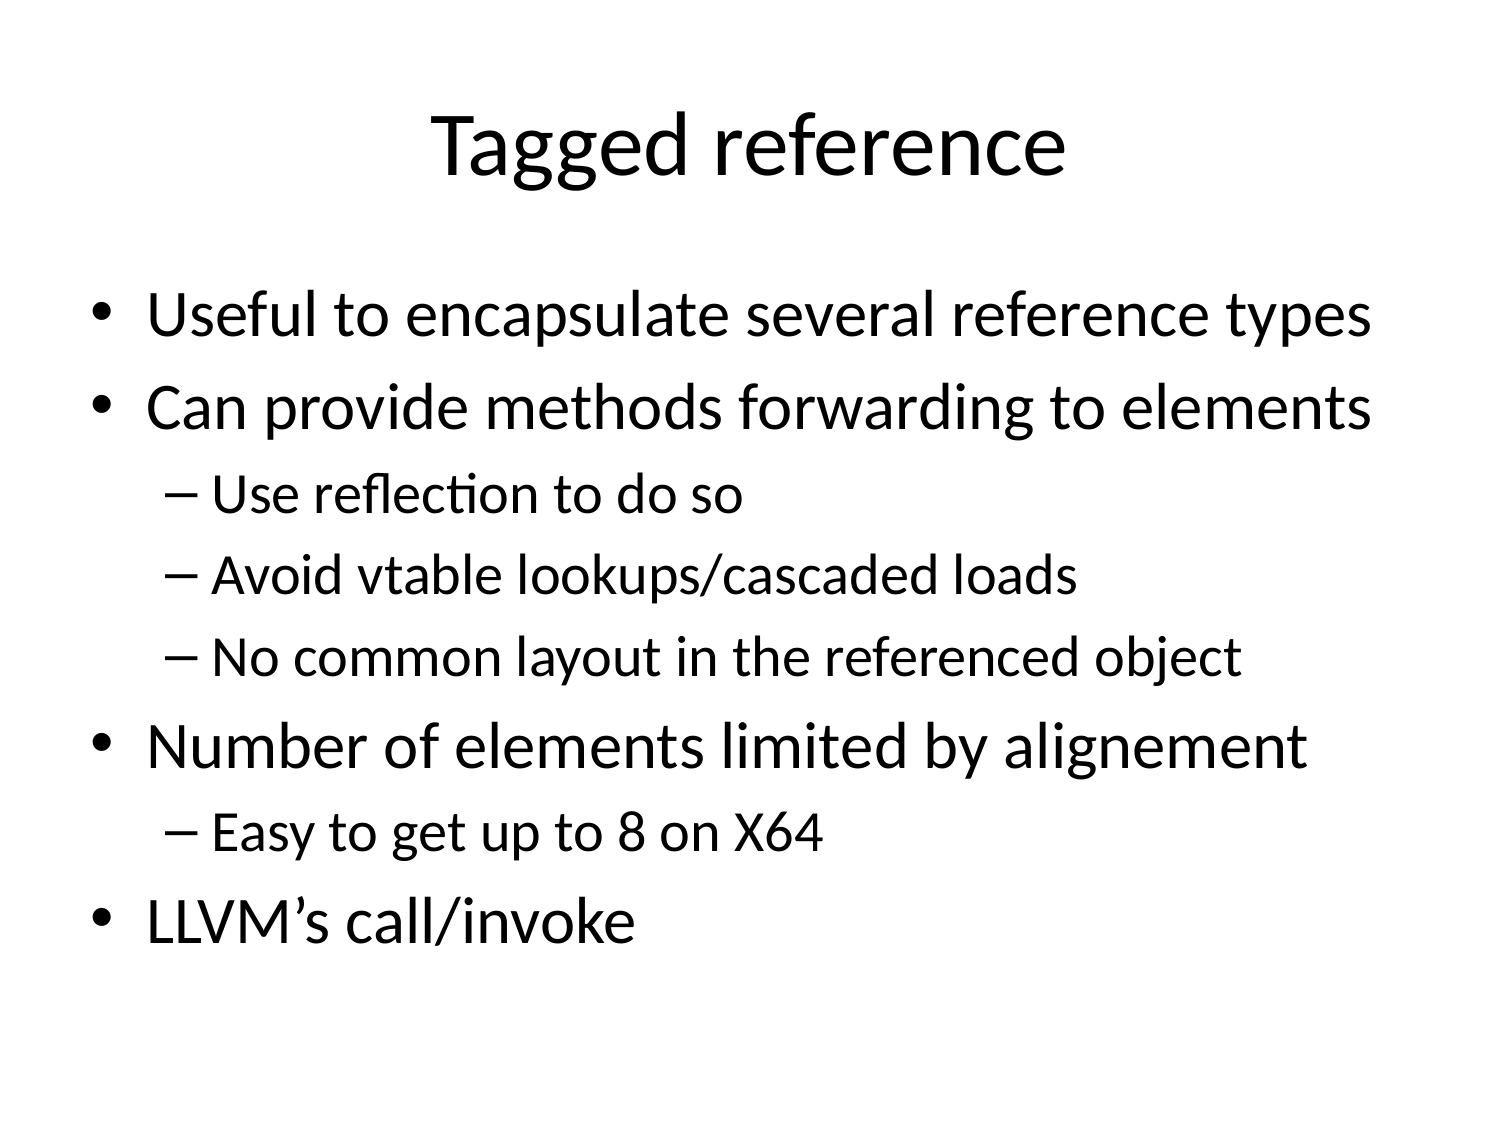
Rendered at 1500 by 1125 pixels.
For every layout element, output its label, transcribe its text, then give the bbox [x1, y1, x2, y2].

list Useful to encapsulate several reference types Can provide methods forwarding to elements Use reflection to do so Avoid vtable lookups/cascaded loads No common layout in the referenced object Number of elements limited by alignement Easy to get up to 8 on X64 LLVM’s call/invoke [75, 262, 1425, 1005]
title Tagged reference [75, 45, 1425, 233]
